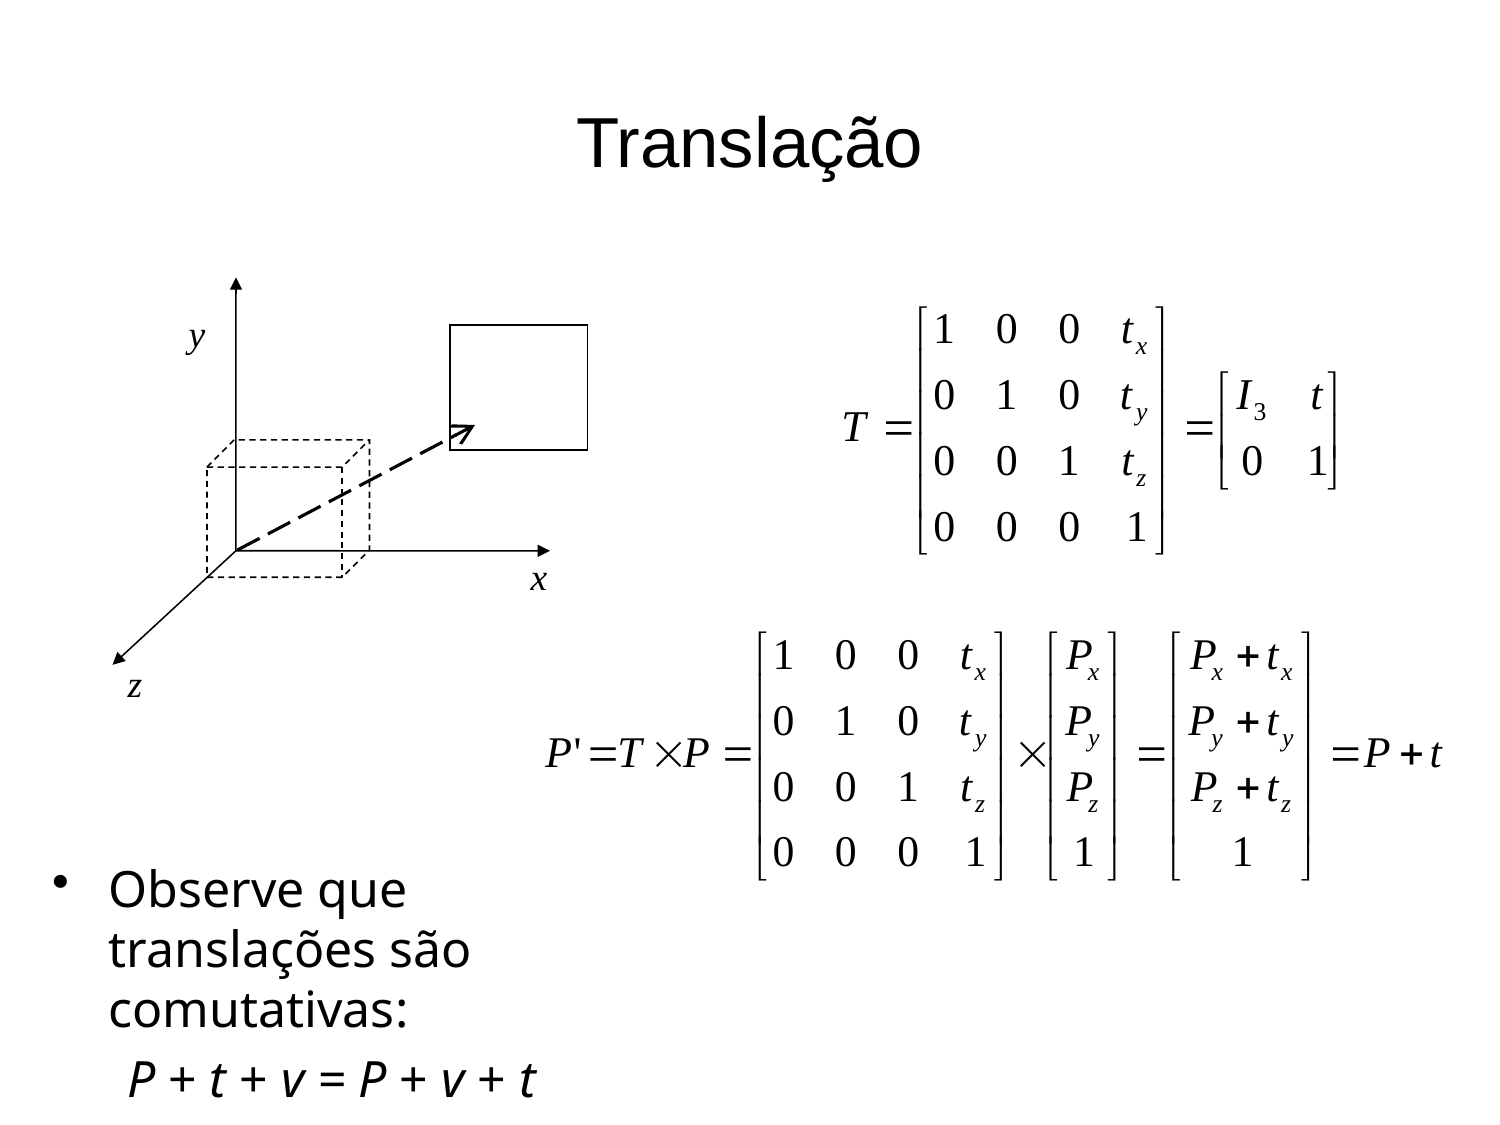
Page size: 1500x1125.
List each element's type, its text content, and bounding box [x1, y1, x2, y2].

text_box x [515, 545, 563, 606]
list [837, 298, 1351, 563]
text_box [370, 544, 550, 558]
text_box y [173, 302, 221, 363]
text_box Q [207, 439, 369, 468]
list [537, 624, 1451, 889]
text_box Observe que translações são comutativas: P + t + v = P + v + t [37, 849, 688, 1075]
text_box z [112, 652, 157, 712]
text_box [206, 462, 346, 578]
text_box [229, 277, 243, 439]
text_box [112, 578, 207, 665]
text_box [449, 324, 588, 450]
title Translação [75, 45, 1425, 233]
